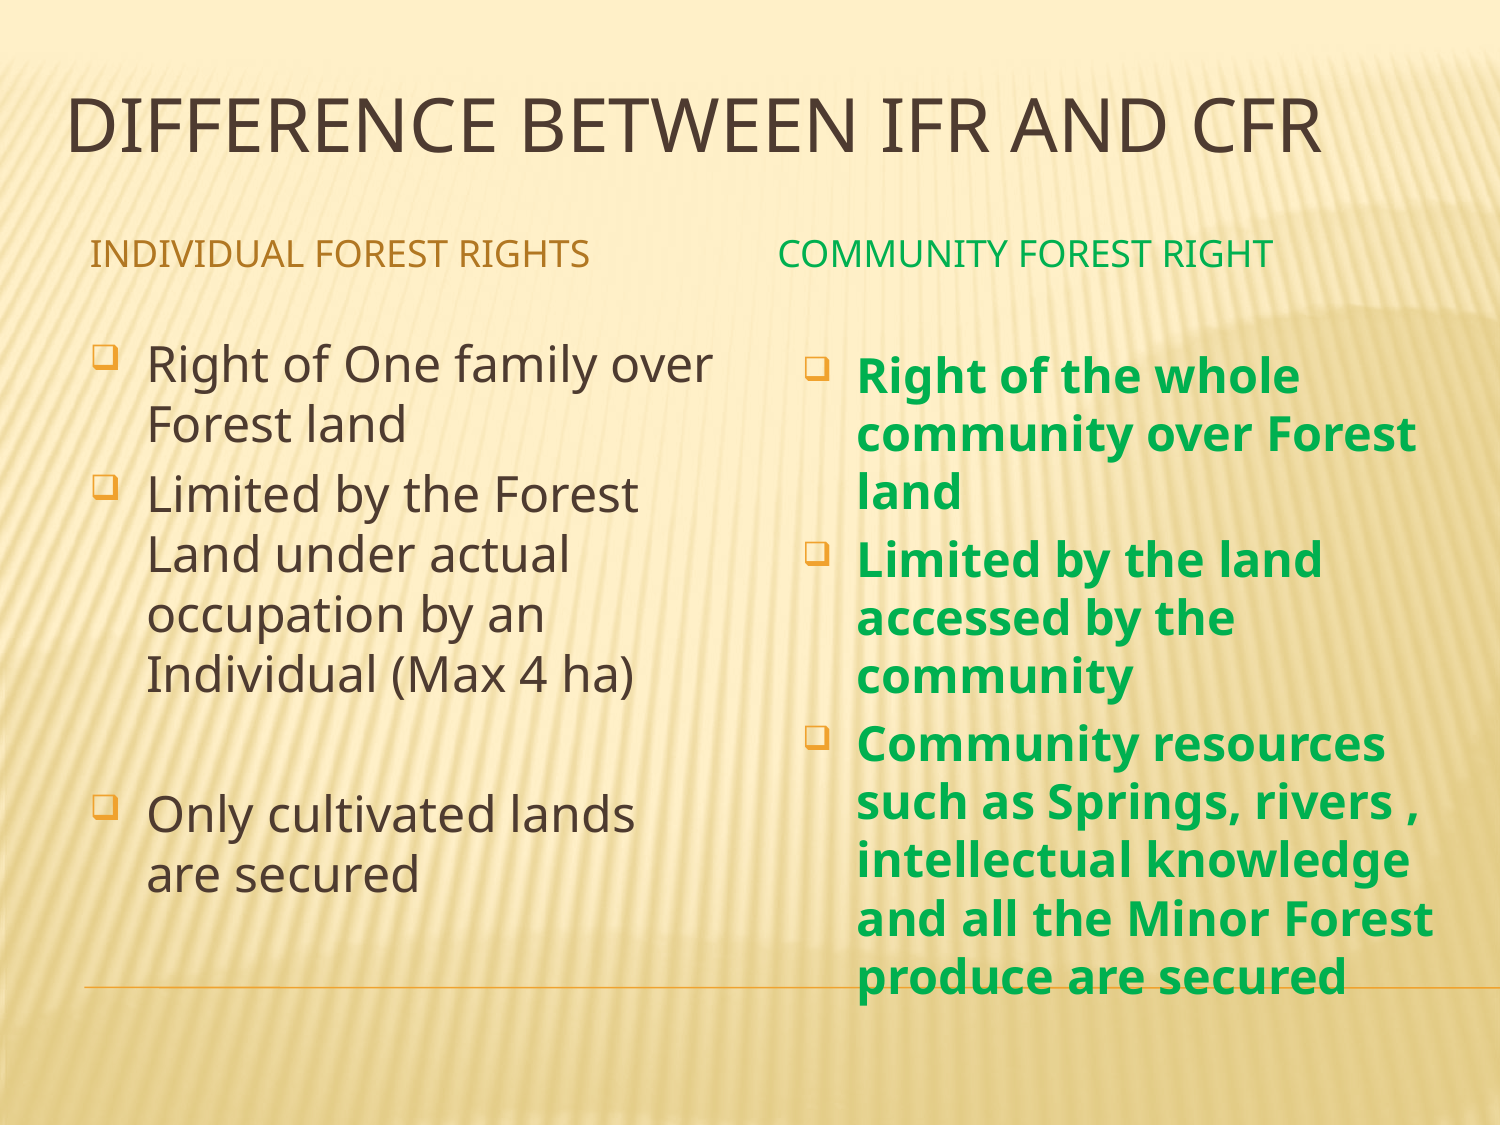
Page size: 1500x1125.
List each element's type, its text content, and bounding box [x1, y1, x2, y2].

list Right of the whole community over Forest land Limited by the land accessed by the community Community resources such as Springs, rivers , intellectual knowledge and all the Minor Forest produce are secured [787, 337, 1451, 1063]
list Community Forest Right [762, 200, 1426, 305]
title Difference between IFR and CFR [50, 50, 1463, 195]
list Right of One family over Forest land Limited by the Forest Land under actual occupation by an Individual (Max 4 ha) Only cultivated lands are secured [75, 324, 738, 1005]
list Individual Forest Rights [75, 200, 738, 305]
